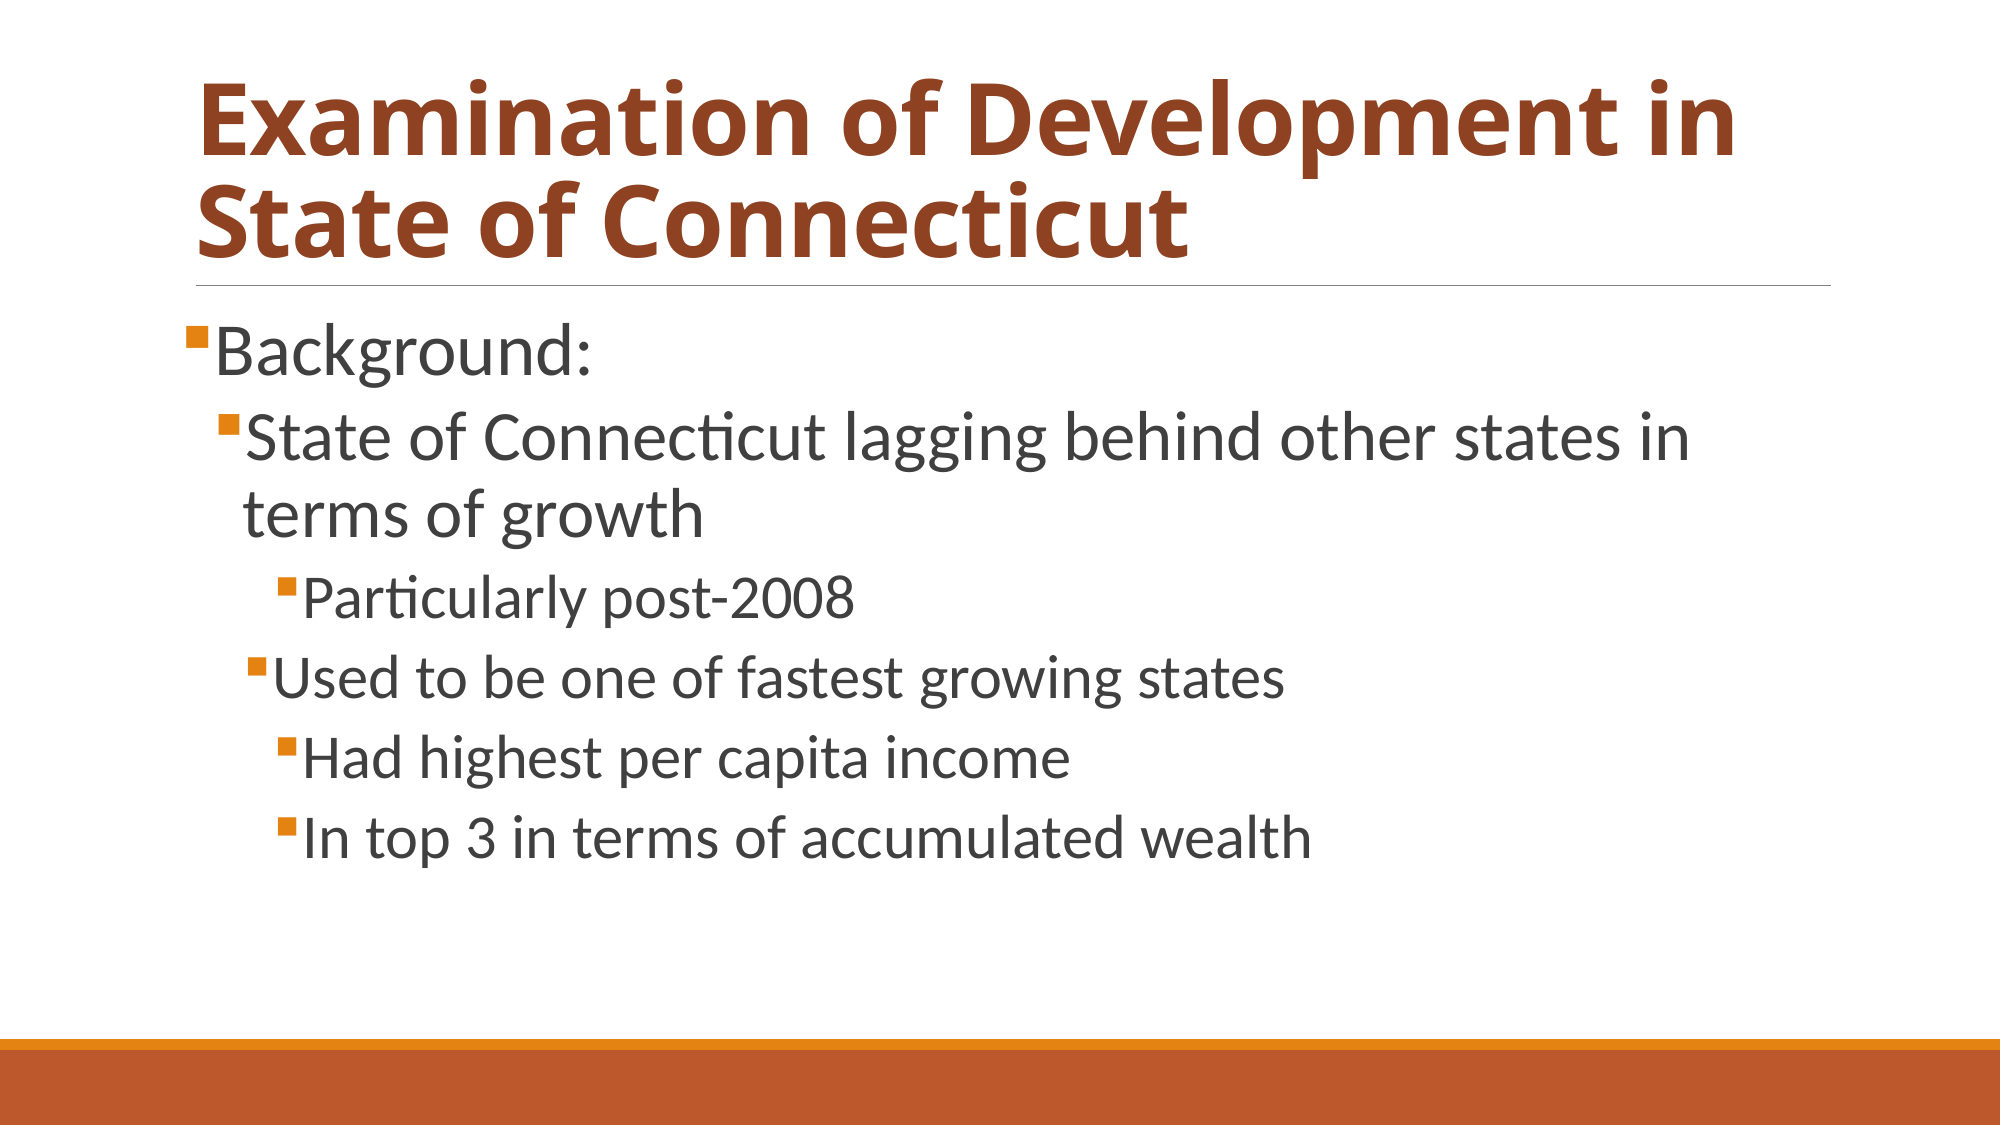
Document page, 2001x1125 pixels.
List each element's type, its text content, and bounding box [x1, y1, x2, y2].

title Examination of Development in State of Connecticut [180, 47, 1830, 285]
list Background: State of Connecticut lagging behind other states in terms of growth Particularly post-2008 Used to be one of fastest growing states Had highest per capita income In top 3 in terms of accumulated wealth [180, 302, 1830, 963]
